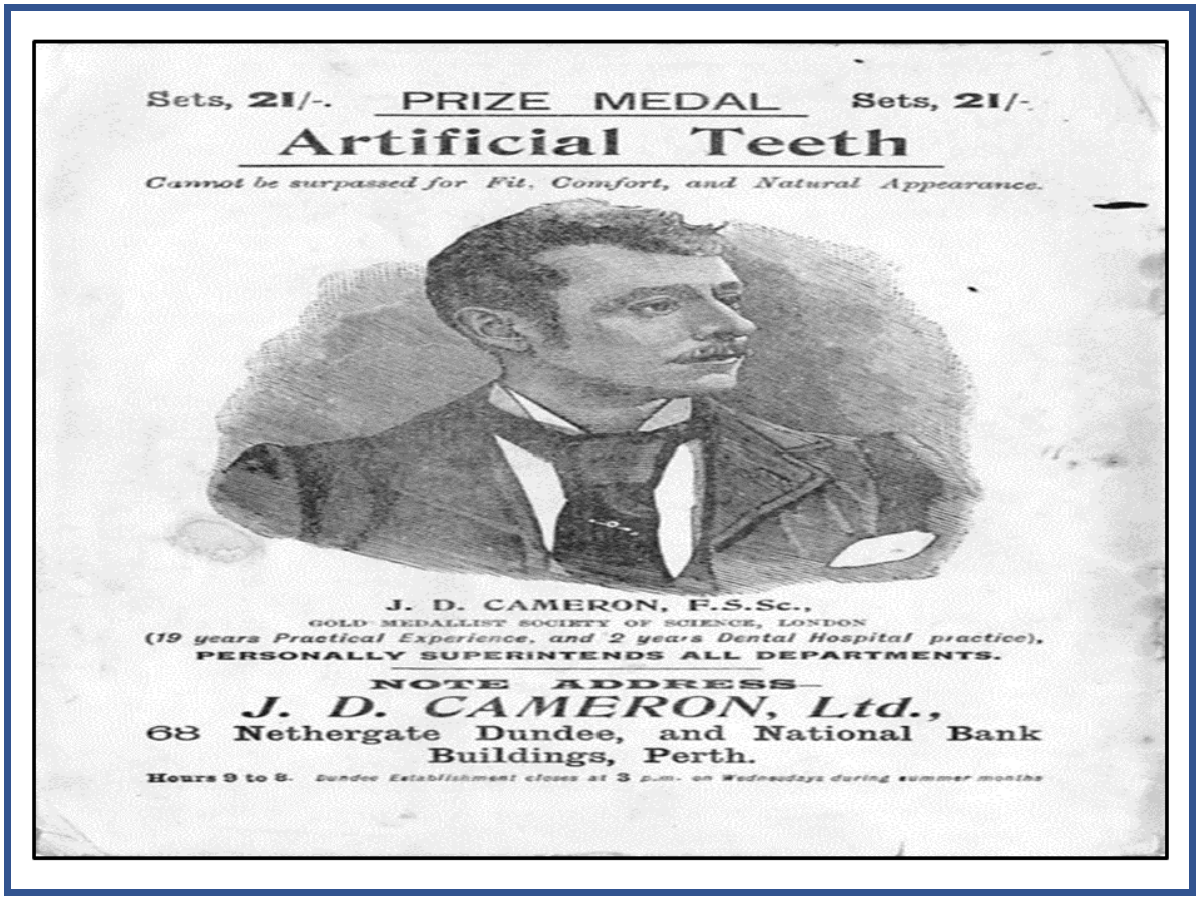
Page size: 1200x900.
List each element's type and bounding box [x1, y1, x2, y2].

picture [29, 31, 1170, 869]
